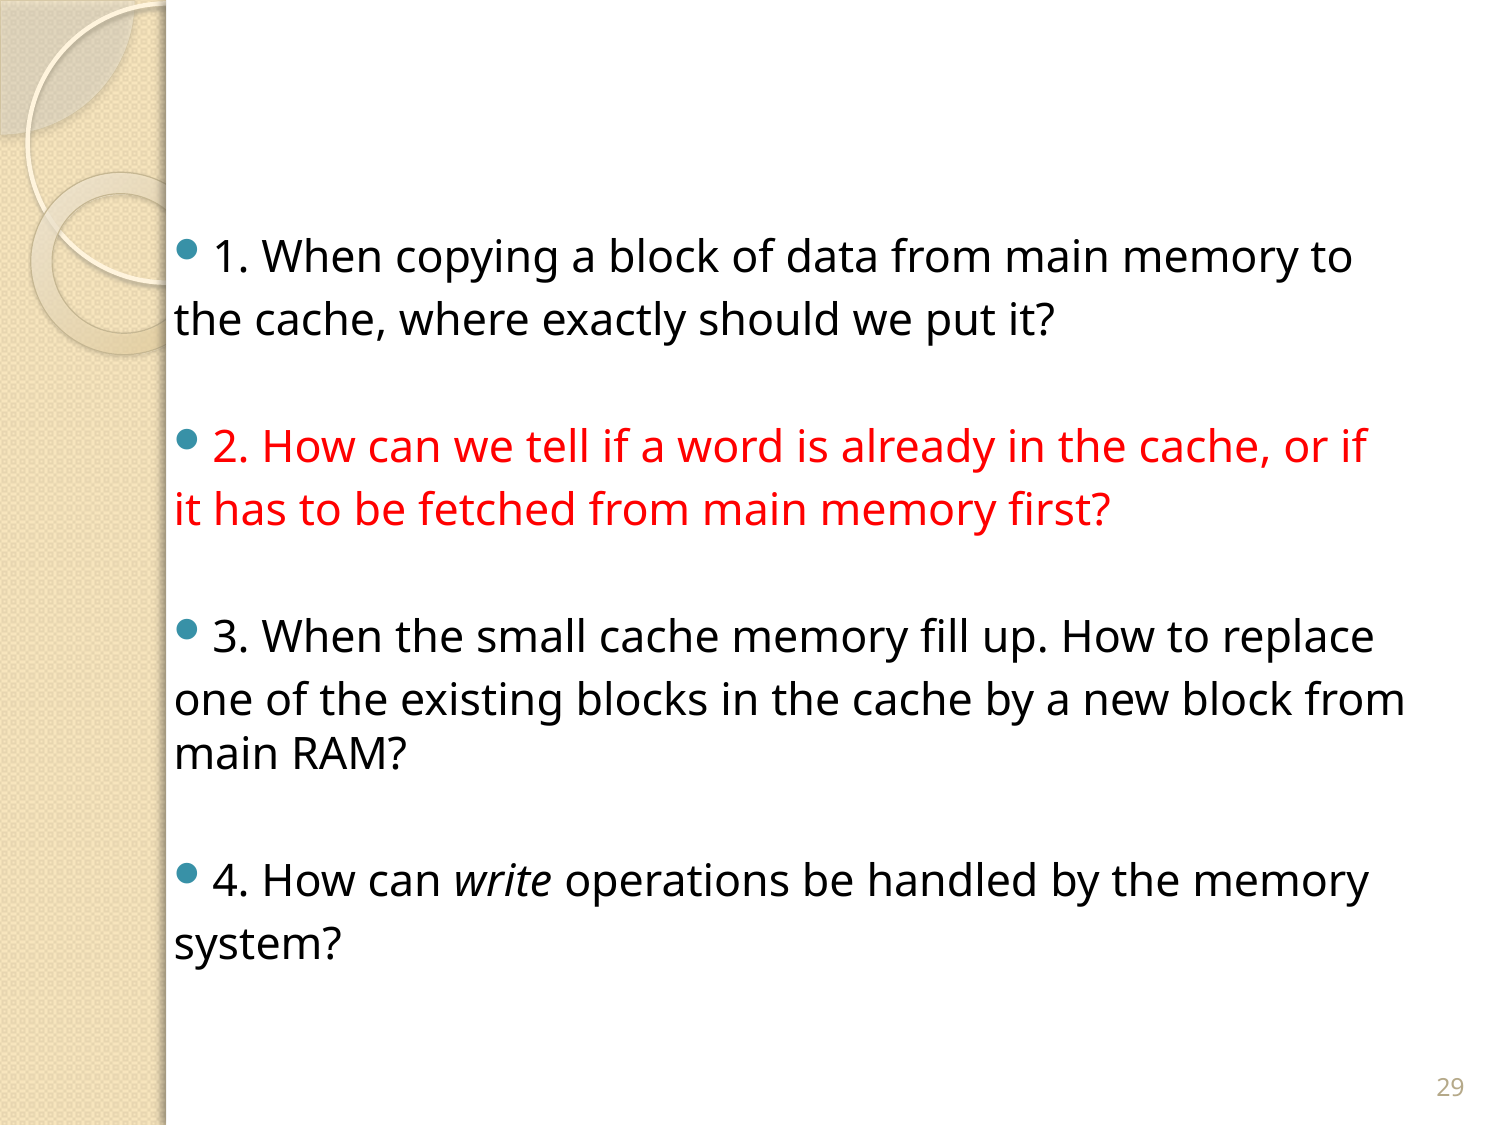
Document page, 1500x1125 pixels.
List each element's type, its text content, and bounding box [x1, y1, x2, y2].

slide_number 29 [1413, 1034, 1488, 1113]
list 1. When copying a block of data from main memory to the cache, where exactly should we put it? 2. How can we tell if a word is already in the cache, or if it has to be fetched from main memory first? 3. When the small cache memory fill up. How to replace one of the existing blocks in the cache by a new block from main RAM? 4. How can write operations be handled by the memory system? [147, 219, 1483, 1125]
